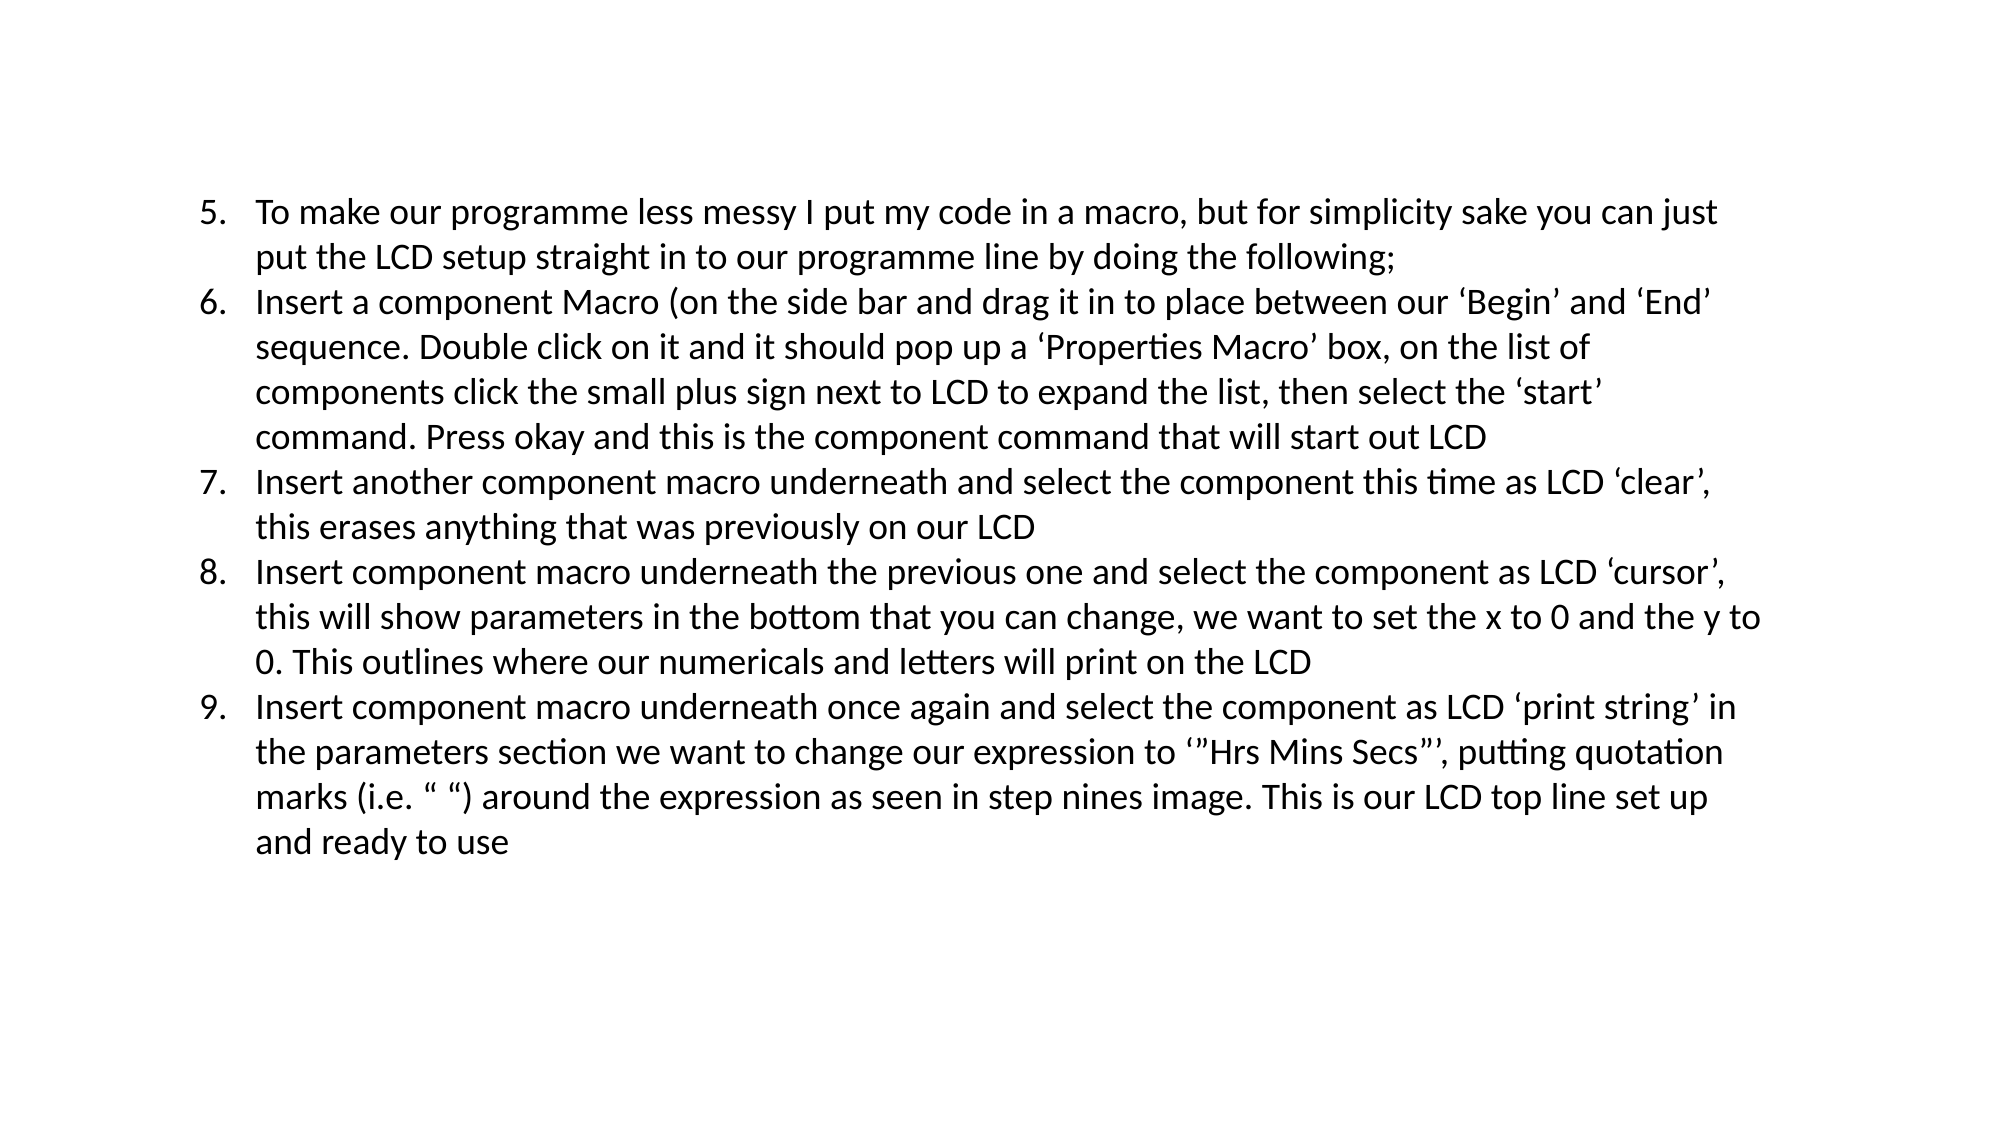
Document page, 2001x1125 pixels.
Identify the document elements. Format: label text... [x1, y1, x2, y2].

text_box To make our programme less messy I put my code in a macro, but for simplicity sake you can just put the LCD setup straight in to our programme line by doing the following; Insert a component Macro (on the side bar and drag it in to place between our ‘Begin’ and ‘End’ sequence. Double click on it and it should pop up a ‘Properties Macro’ box, on the list of components click the small plus sign next to LCD to expand the list, then select the ‘start’ command. Press okay and this is the component command that will start out LCD Insert another component macro underneath and select the component this time as LCD ‘clear’, this erases anything that was previously on our LCD Insert component macro underneath the previous one and select the component as LCD ‘cursor’, this will show parameters in the bottom that you can change, we want to set the x to 0 and the y to 0. This outlines where our numericals and letters will print on the LCD Insert component macro underneath once again and select the component as LCD ‘print string’ in the parameters section we want to change our expression to ‘”Hrs Mins Secs”’, putting quotation marks (i.e. “ “) around the expression as seen in step nines image. This is our LCD top line set up and ready to use [184, 179, 1785, 870]
